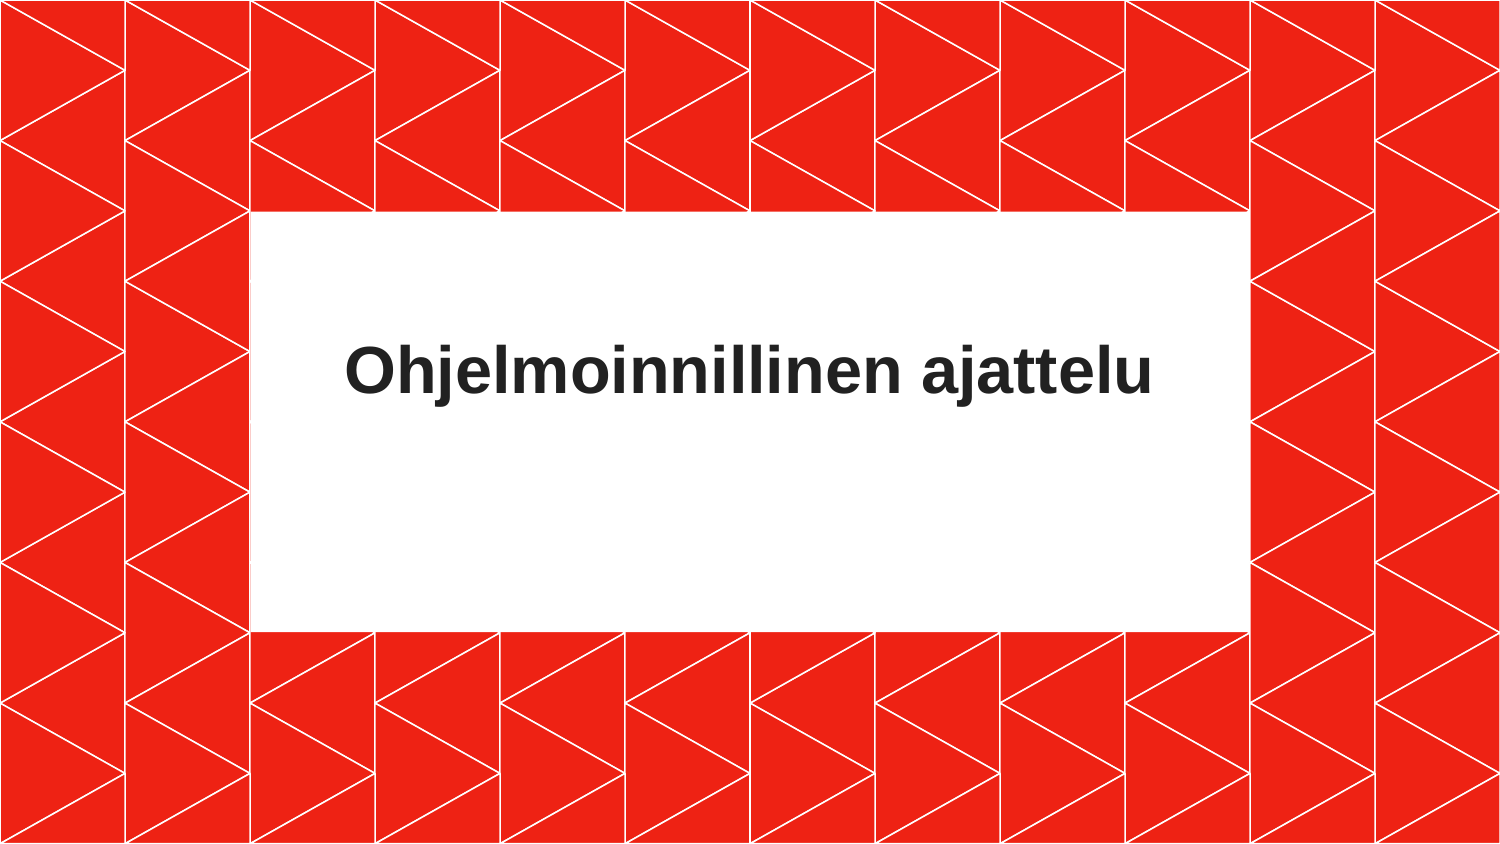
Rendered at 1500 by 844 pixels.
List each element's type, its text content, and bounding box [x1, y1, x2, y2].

title Ohjelmoinnillinen ajattelu [309, 312, 1191, 503]
